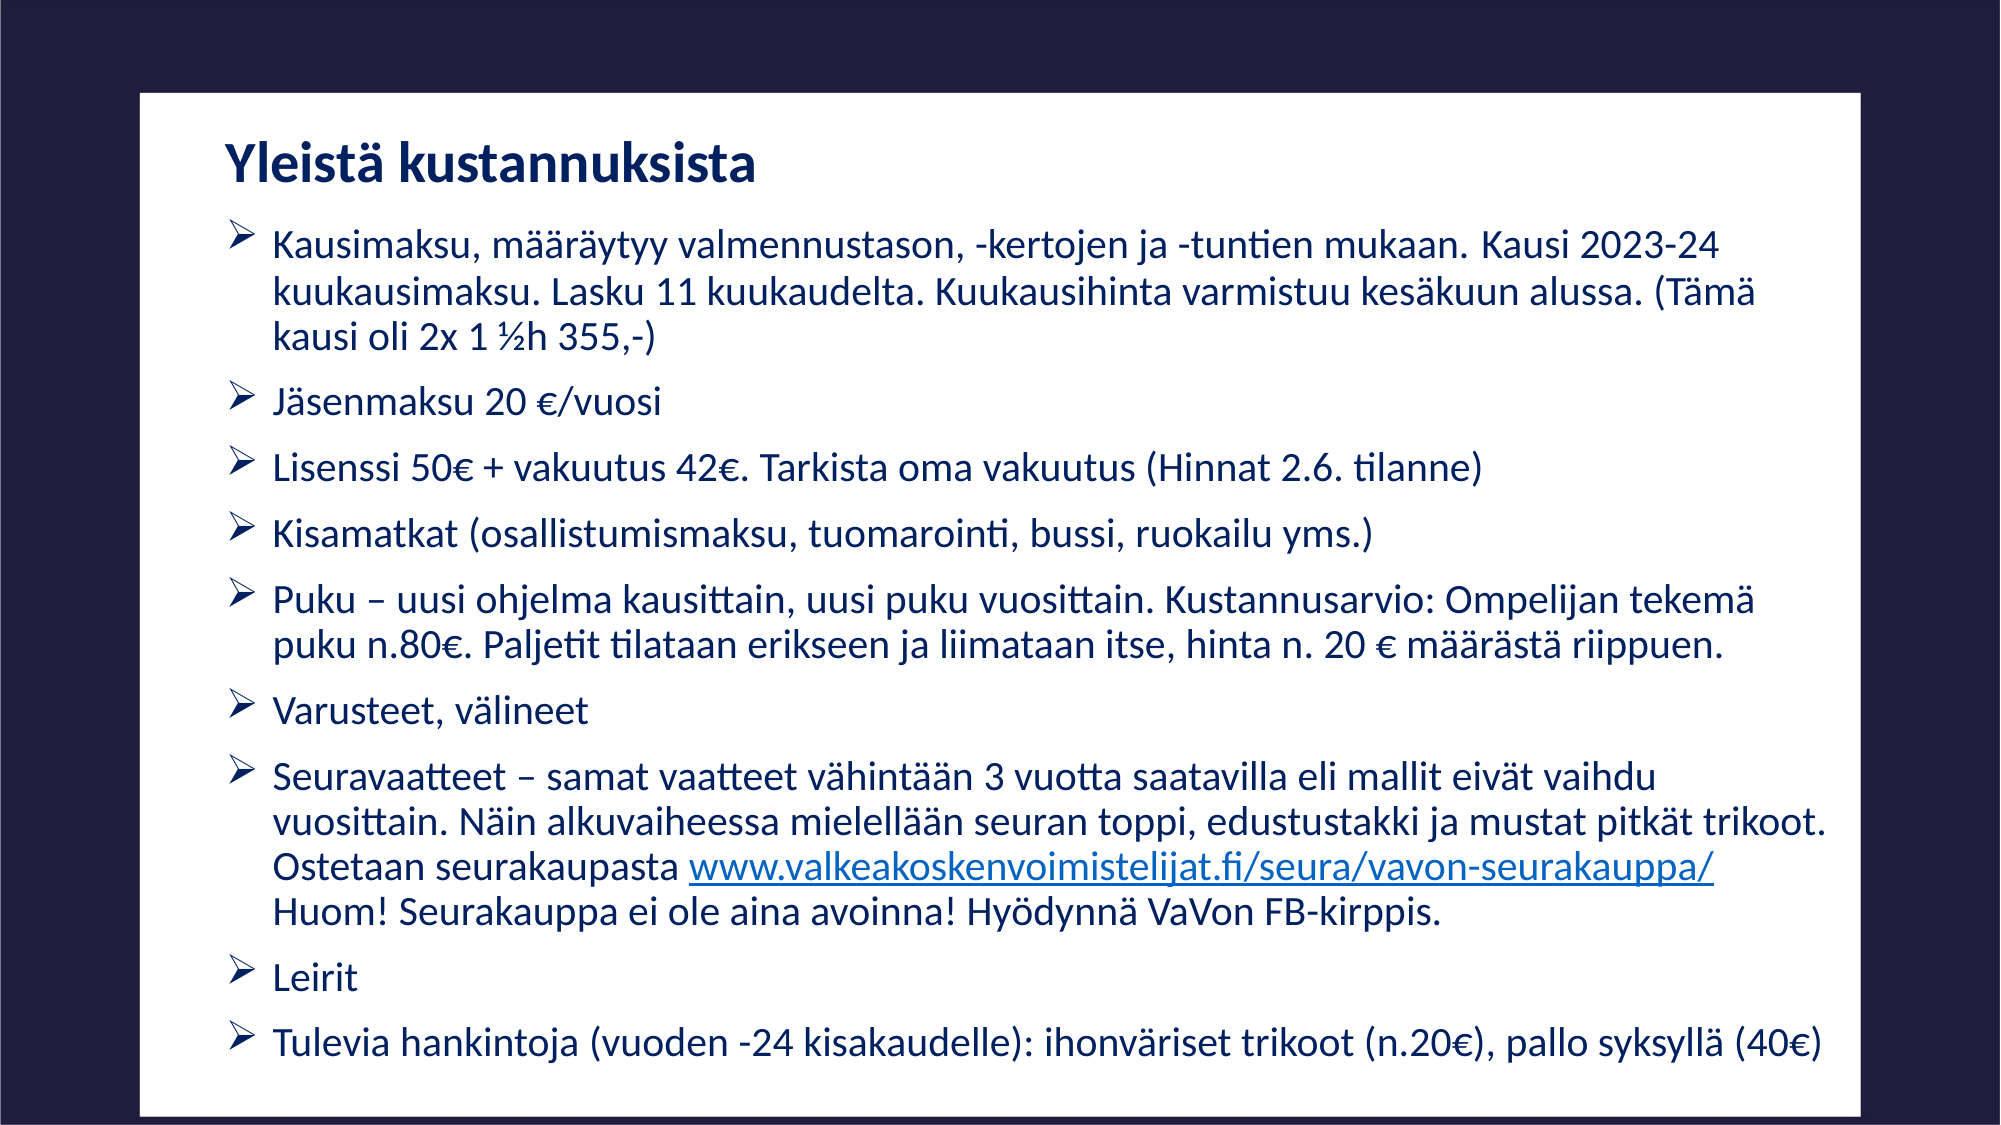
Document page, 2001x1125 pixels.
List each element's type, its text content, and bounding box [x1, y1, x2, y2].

list Yleistä kustannuksista [211, 125, 1135, 207]
list Kausimaksu, määräytyy valmennustason, -kertojen ja -tuntien mukaan. Kausi 2023-24 kuukausimaksu. Lasku 11 kuukaudelta. Kuukausihinta varmistuu kesäkuun alussa. (Tämä kausi oli 2x 1 ½h 355,-) Jäsenmaksu 20 €/vuosi Lisenssi 50€ + vakuutus 42€. Tarkista oma vakuutus (Hinnat 2.6. tilanne) Kisamatkat (osallistumismaksu, tuomarointi, bussi, ruokailu yms.) Puku – uusi ohjelma kausittain, uusi puku vuosittain. Kustannusarvio: Ompelijan tekemä puku n.80€. Paljetit tilataan erikseen ja liimataan itse, hinta n. 20 € määrästä riippuen. Varusteet, välineet Seuravaatteet – samat vaatteet vähintään 3 vuotta saatavilla eli mallit eivät vaihdu vuosittain. Näin alkuvaiheessa mielellään seuran toppi, edustustakki ja mustat pitkät trikoot. Ostetaan seurakaupasta www.valkeakoskenvoimistelijat.fi/seura/vavon-seurakauppa/ Huom! Seurakauppa ei ole aina avoinna! Hyödynnä VaVon FB-kirppis. Leirit Tulevia hankintoja (vuoden -24 kisakaudelle): ihonväriset trikoot (n.20€), pallo syksyllä (40€) [211, 207, 1850, 1109]
picture [0, 0, 2000, 1125]
